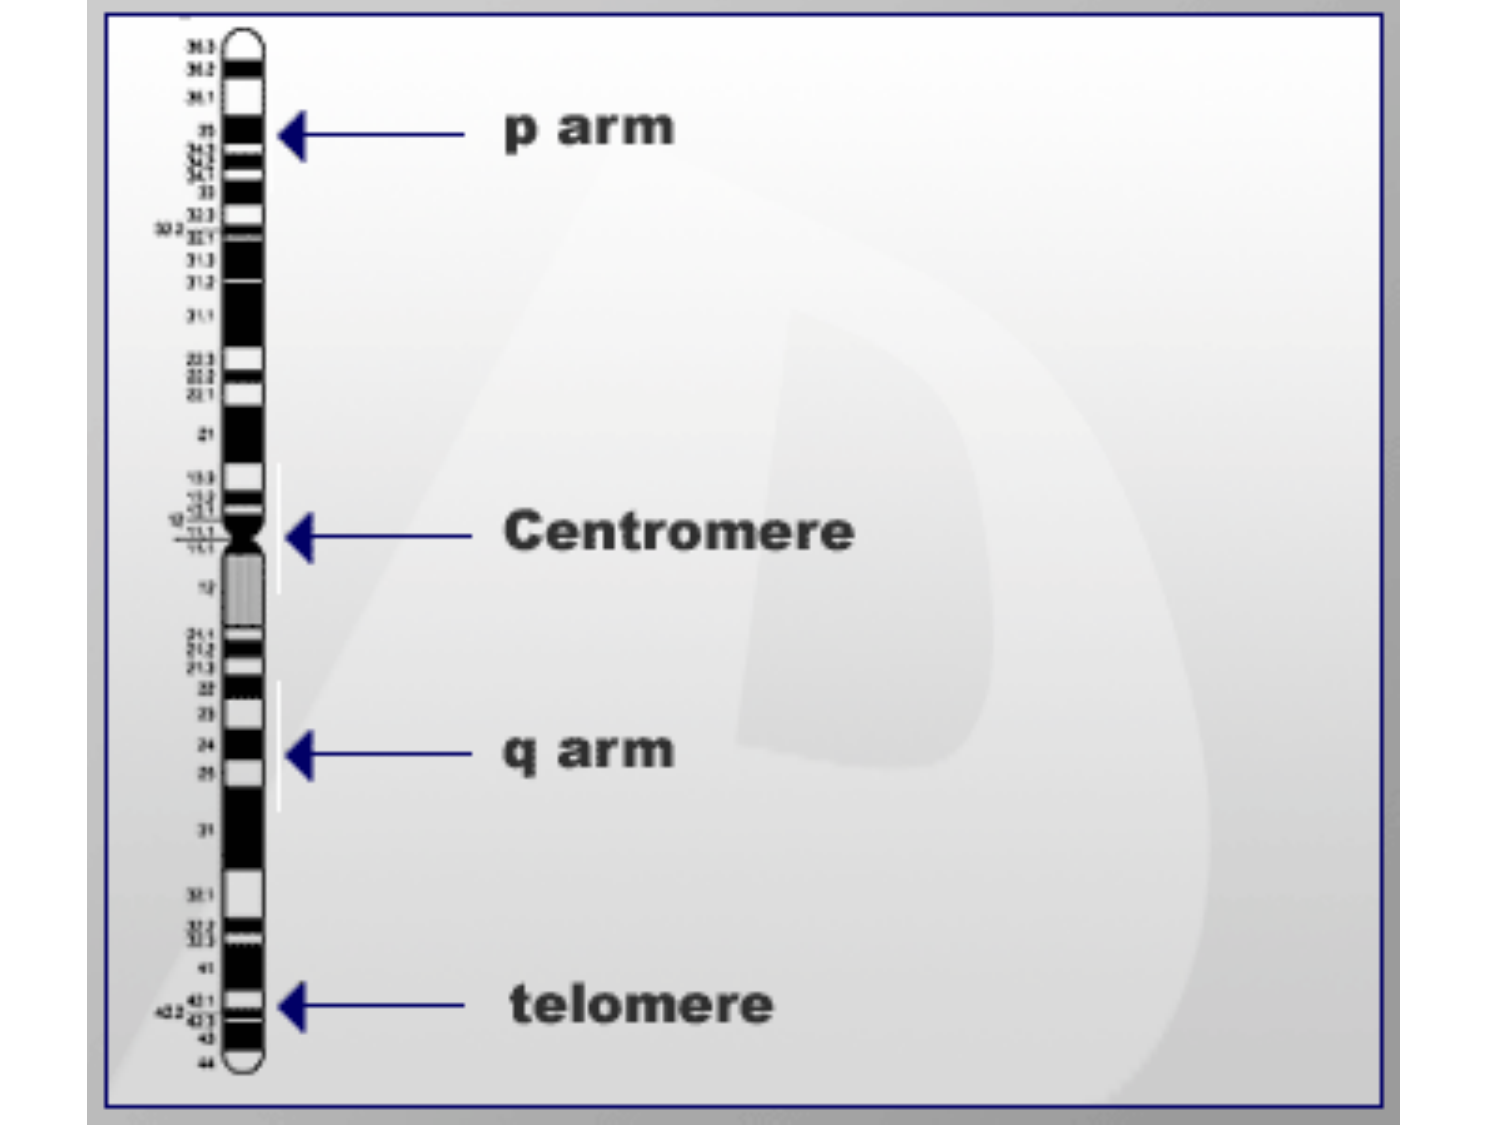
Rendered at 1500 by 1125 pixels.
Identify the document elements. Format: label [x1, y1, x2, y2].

picture [87, 0, 1401, 1125]
